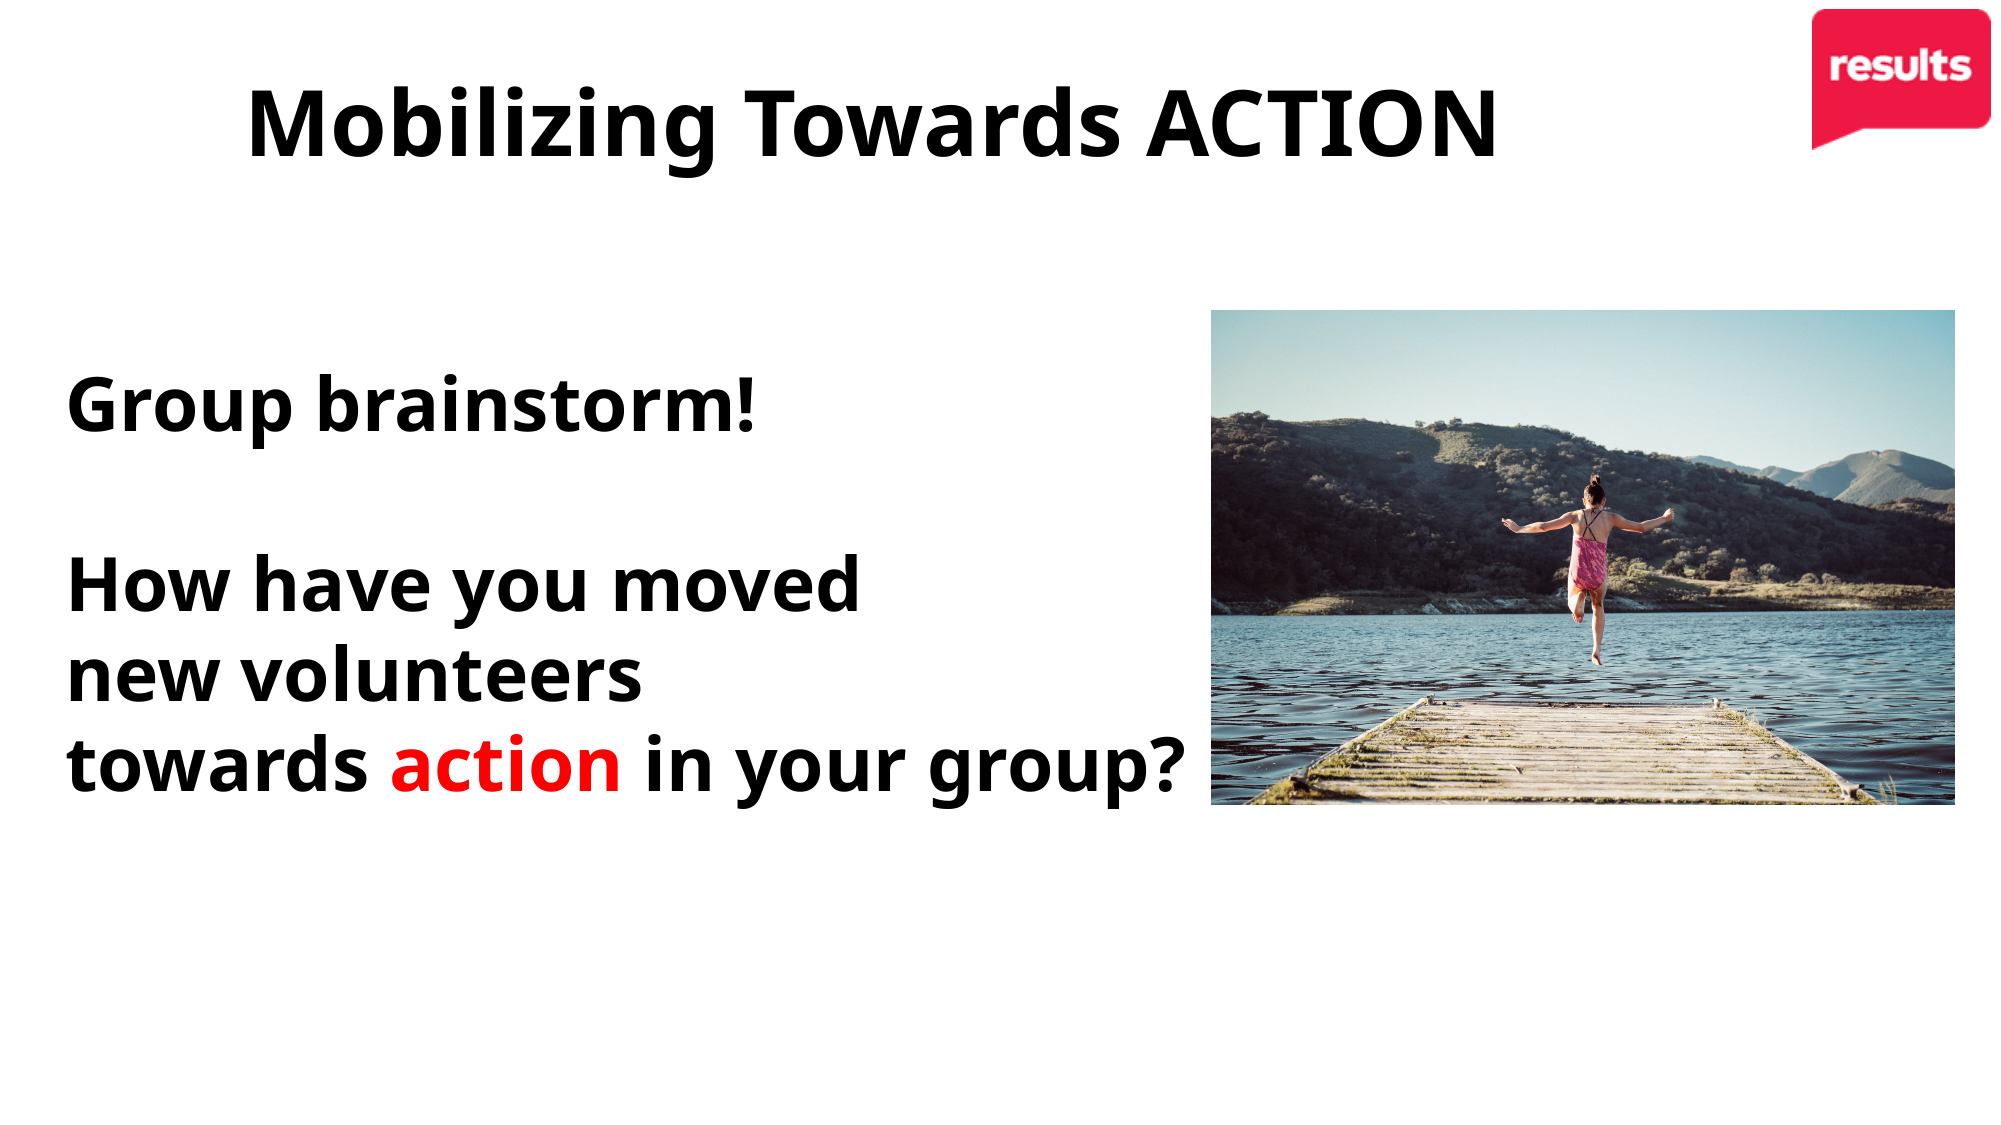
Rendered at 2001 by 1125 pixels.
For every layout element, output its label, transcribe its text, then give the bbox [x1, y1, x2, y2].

title Mobilizing Towards ACTION [229, 17, 1955, 236]
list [1812, 9, 1991, 150]
picture [1211, 310, 1955, 805]
text_box Group brainstorm! How have you moved new volunteers towards action in your group? [50, 348, 1841, 814]
